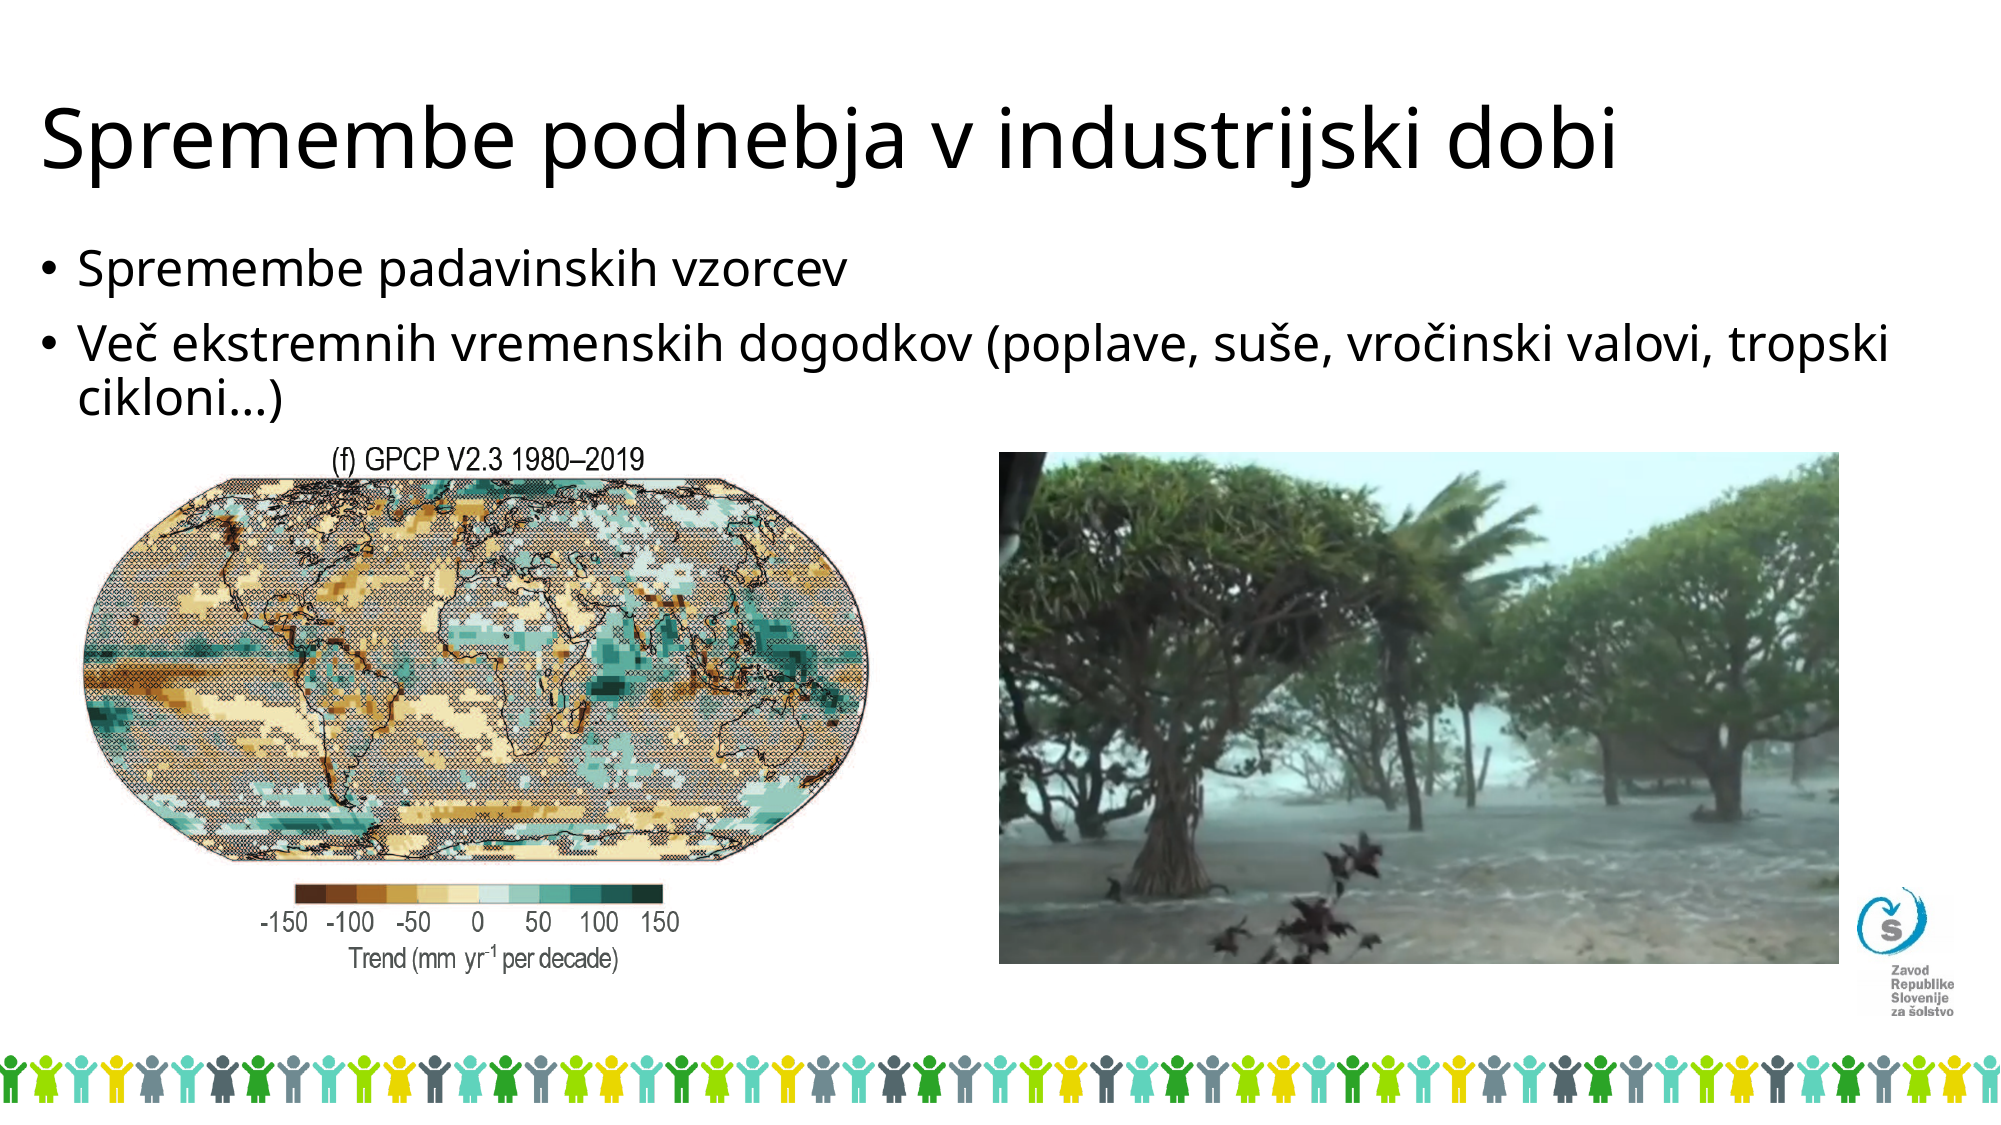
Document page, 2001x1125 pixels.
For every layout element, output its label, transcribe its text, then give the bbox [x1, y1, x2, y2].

picture [50, 434, 883, 983]
picture [0, 1055, 663, 1103]
picture [999, 452, 1839, 964]
title Spremembe podnebja v industrijski dobi [25, 24, 1975, 194]
picture [665, 1055, 1335, 1103]
picture [1336, 1055, 2000, 1103]
picture [1857, 887, 1954, 1016]
list Spremembe padavinskih vzorcev Več ekstremnih vremenskih dogodkov (poplave, suše, vročinski valovi, tropski cikloni…) [25, 236, 1975, 422]
